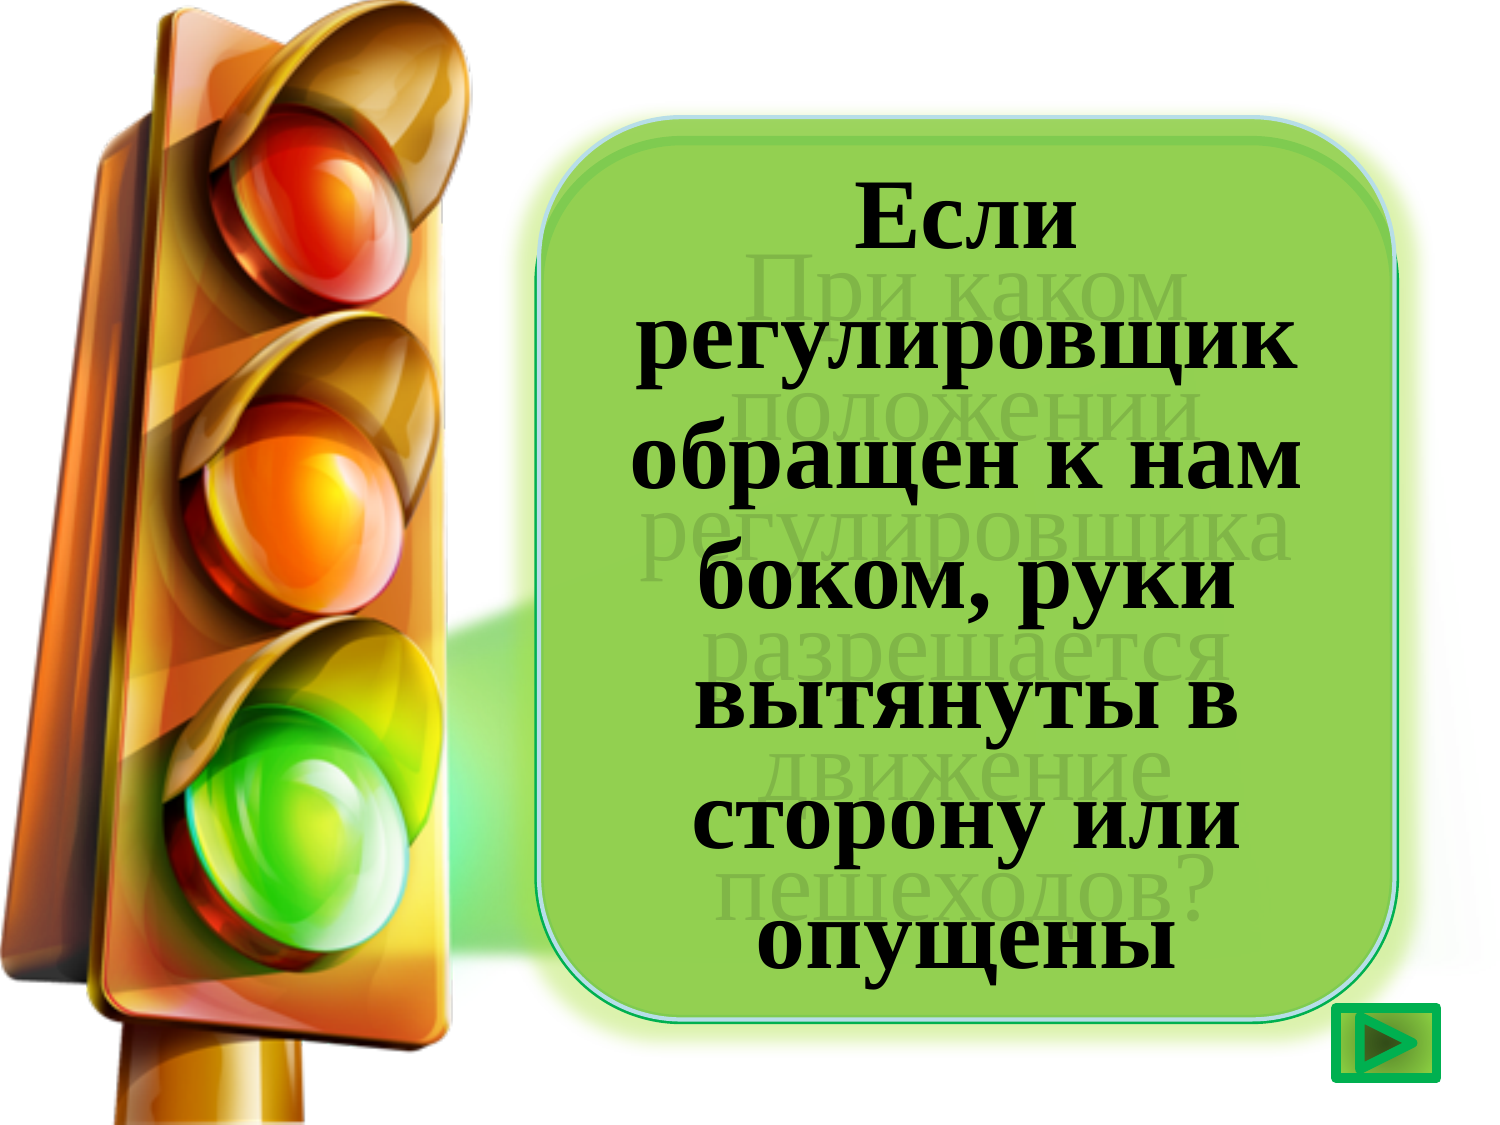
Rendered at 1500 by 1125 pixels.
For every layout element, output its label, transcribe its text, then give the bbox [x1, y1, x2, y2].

text_box [1334, 1006, 1439, 1080]
text_box [548, 150, 1409, 987]
text_box Если регулировщик обращен к нам боком, руки вытянуты в сторону или опущены [536, 115, 1393, 1022]
picture [0, 0, 1500, 1125]
